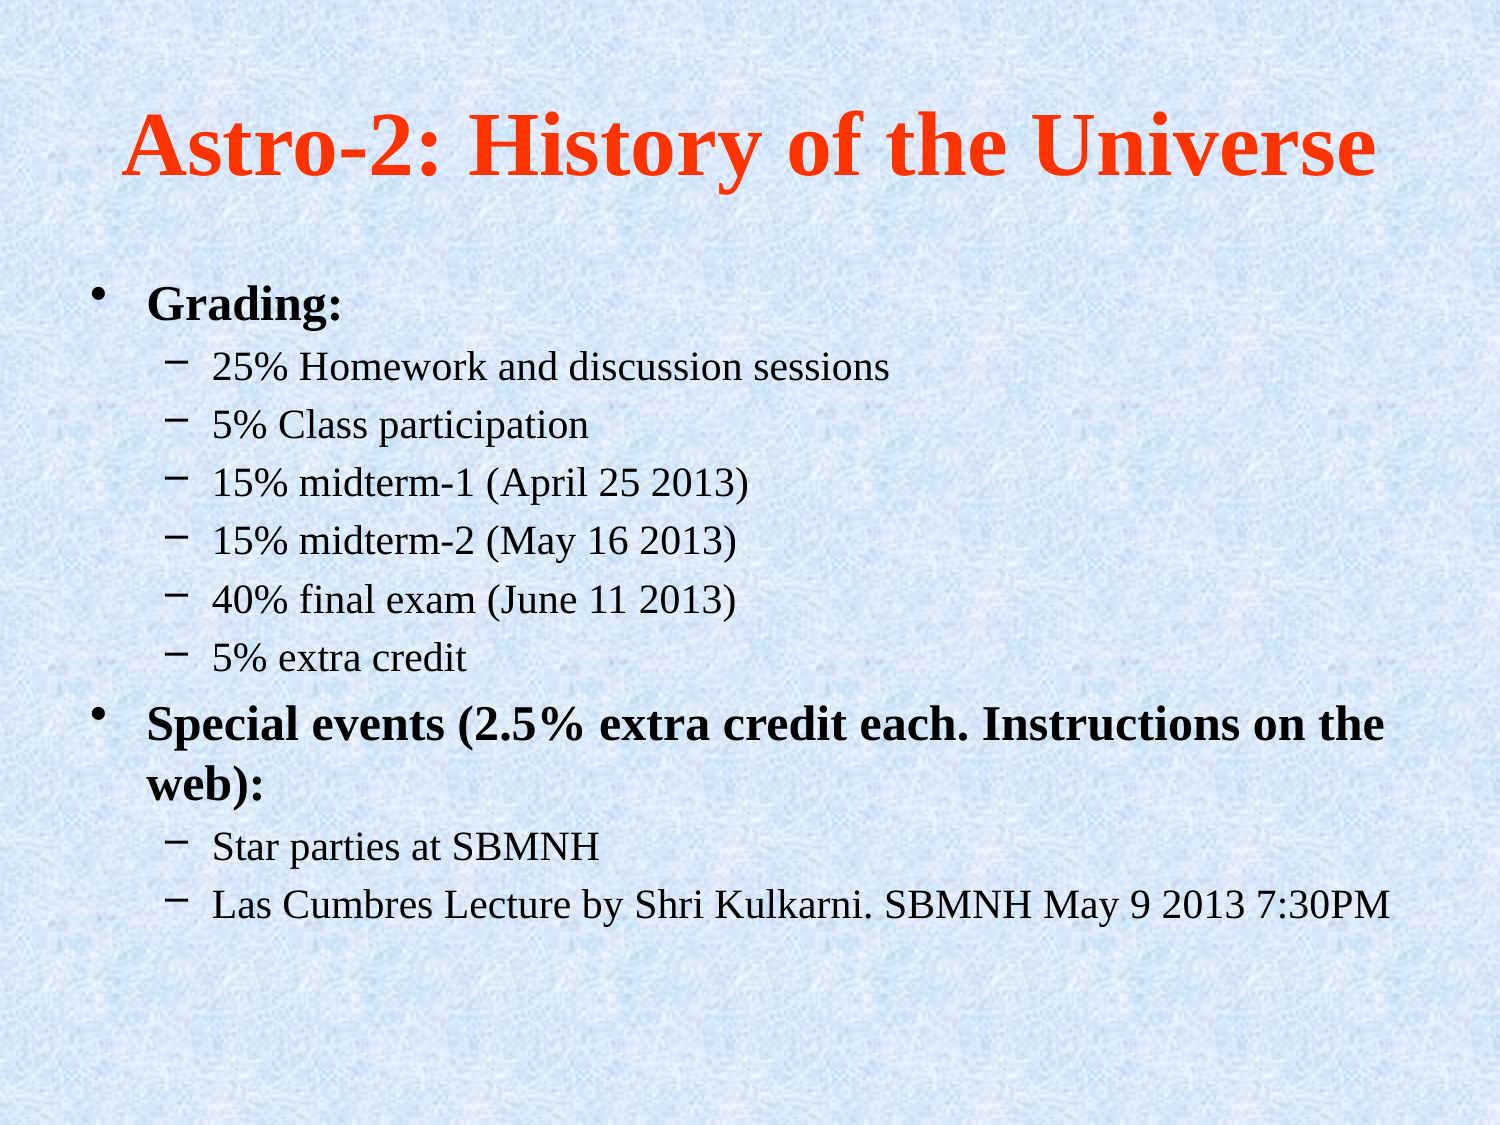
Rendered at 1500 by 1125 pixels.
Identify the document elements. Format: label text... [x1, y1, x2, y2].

title Astro-2: History of the Universe [75, 45, 1425, 233]
picture [0, 0, 1500, 1125]
list Grading: 25% Homework and discussion sessions 5% Class participation 15% midterm-1 (April 25 2013) 15% midterm-2 (May 16 2013) 40% final exam (June 11 2013) 5% extra credit Special events (2.5% extra credit each. Instructions on the web): Star parties at SBMNH Las Cumbres Lecture by Shri Kulkarni. SBMNH May 9 2013 7:30PM [75, 262, 1425, 1005]
